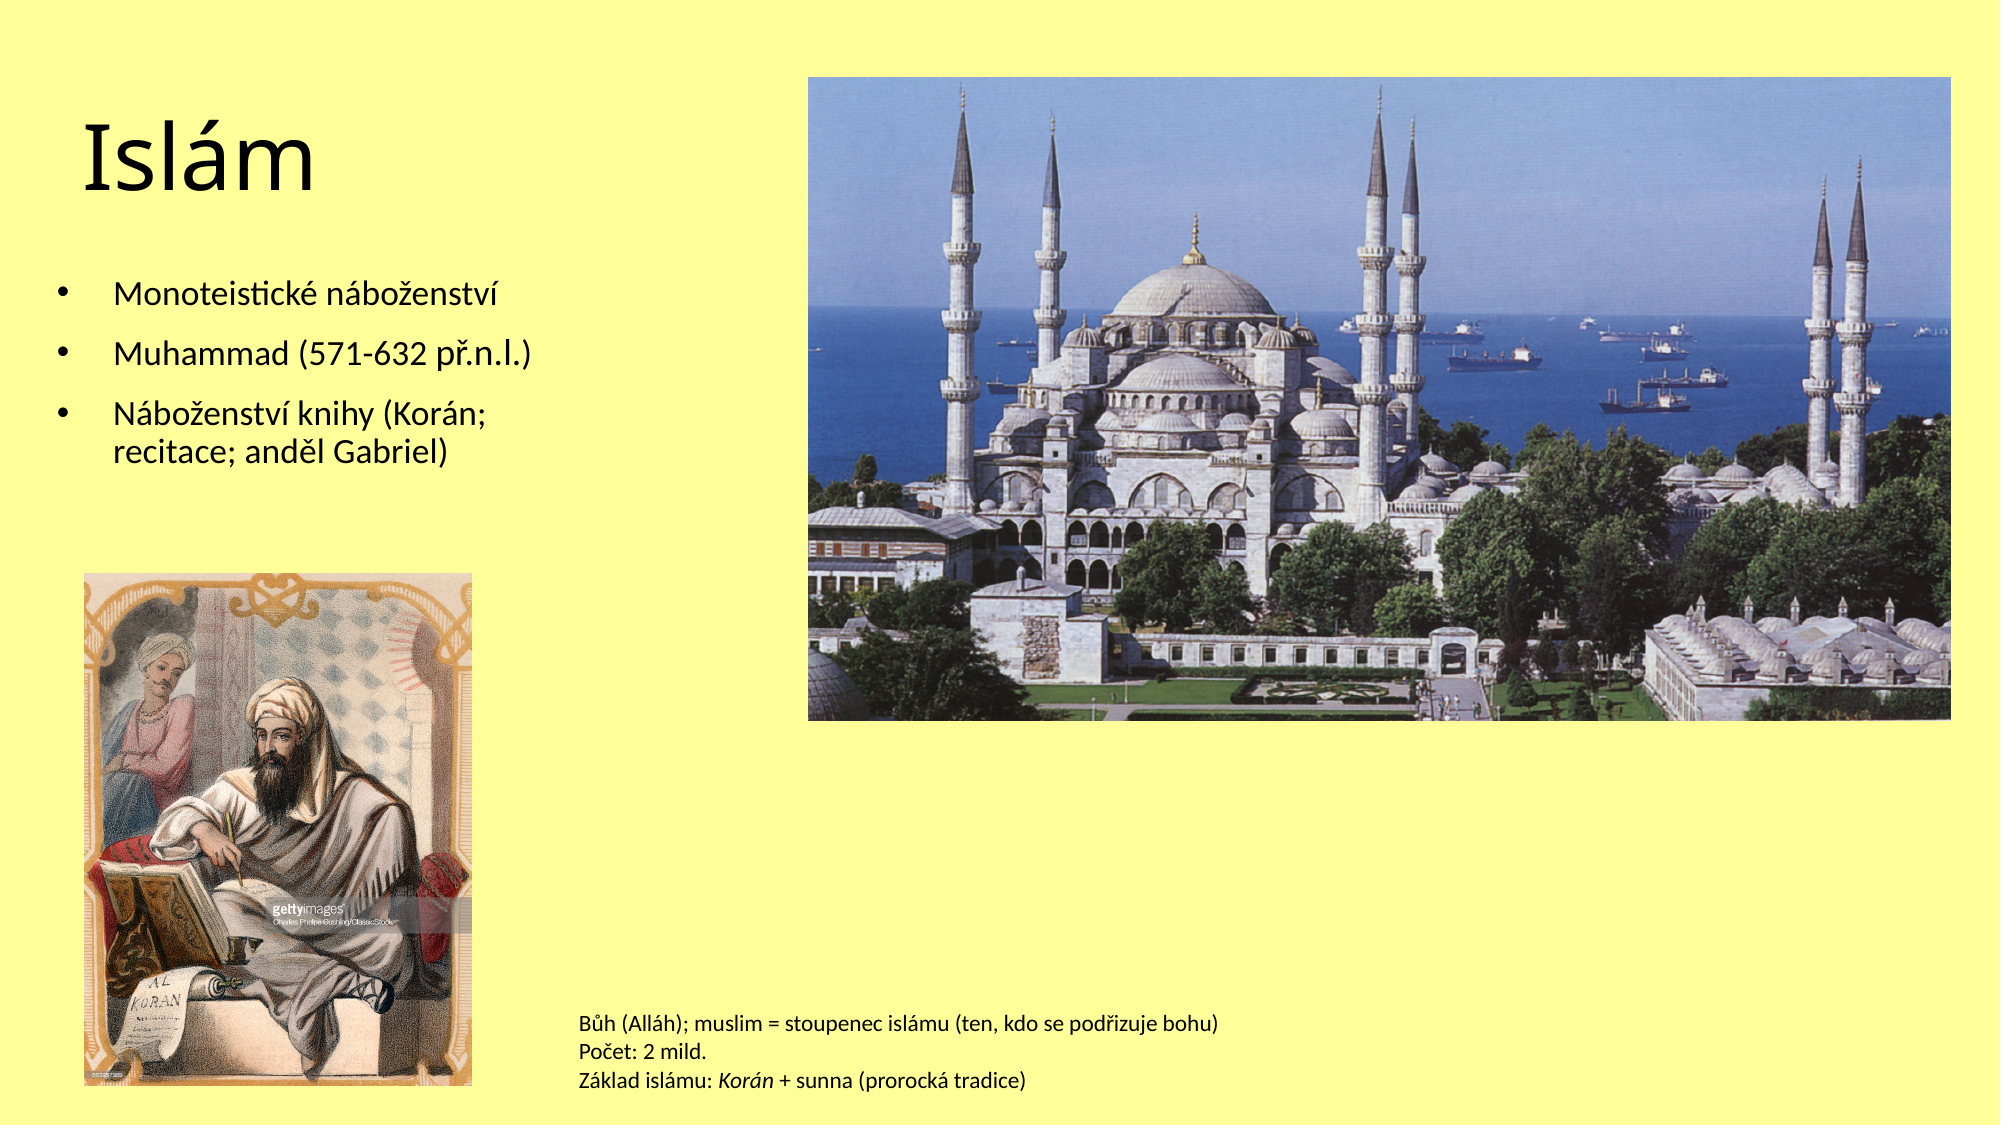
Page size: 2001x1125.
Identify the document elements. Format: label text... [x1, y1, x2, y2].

list Monoteistické náboženství Muhammad (571-632 př.n.l.) Náboženství knihy (Korán; recitace; anděl Gabriel) [41, 217, 613, 479]
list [808, 77, 1951, 721]
title Islám [67, 51, 1793, 270]
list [84, 573, 472, 1086]
list Bůh (Alláh); muslim = stoupenec islámu (ten, kdo se podřizuje bohu) Počet: 2 mild. Základ islámu: Korán + sunna (prorocká tradice) [563, 748, 1863, 1102]
